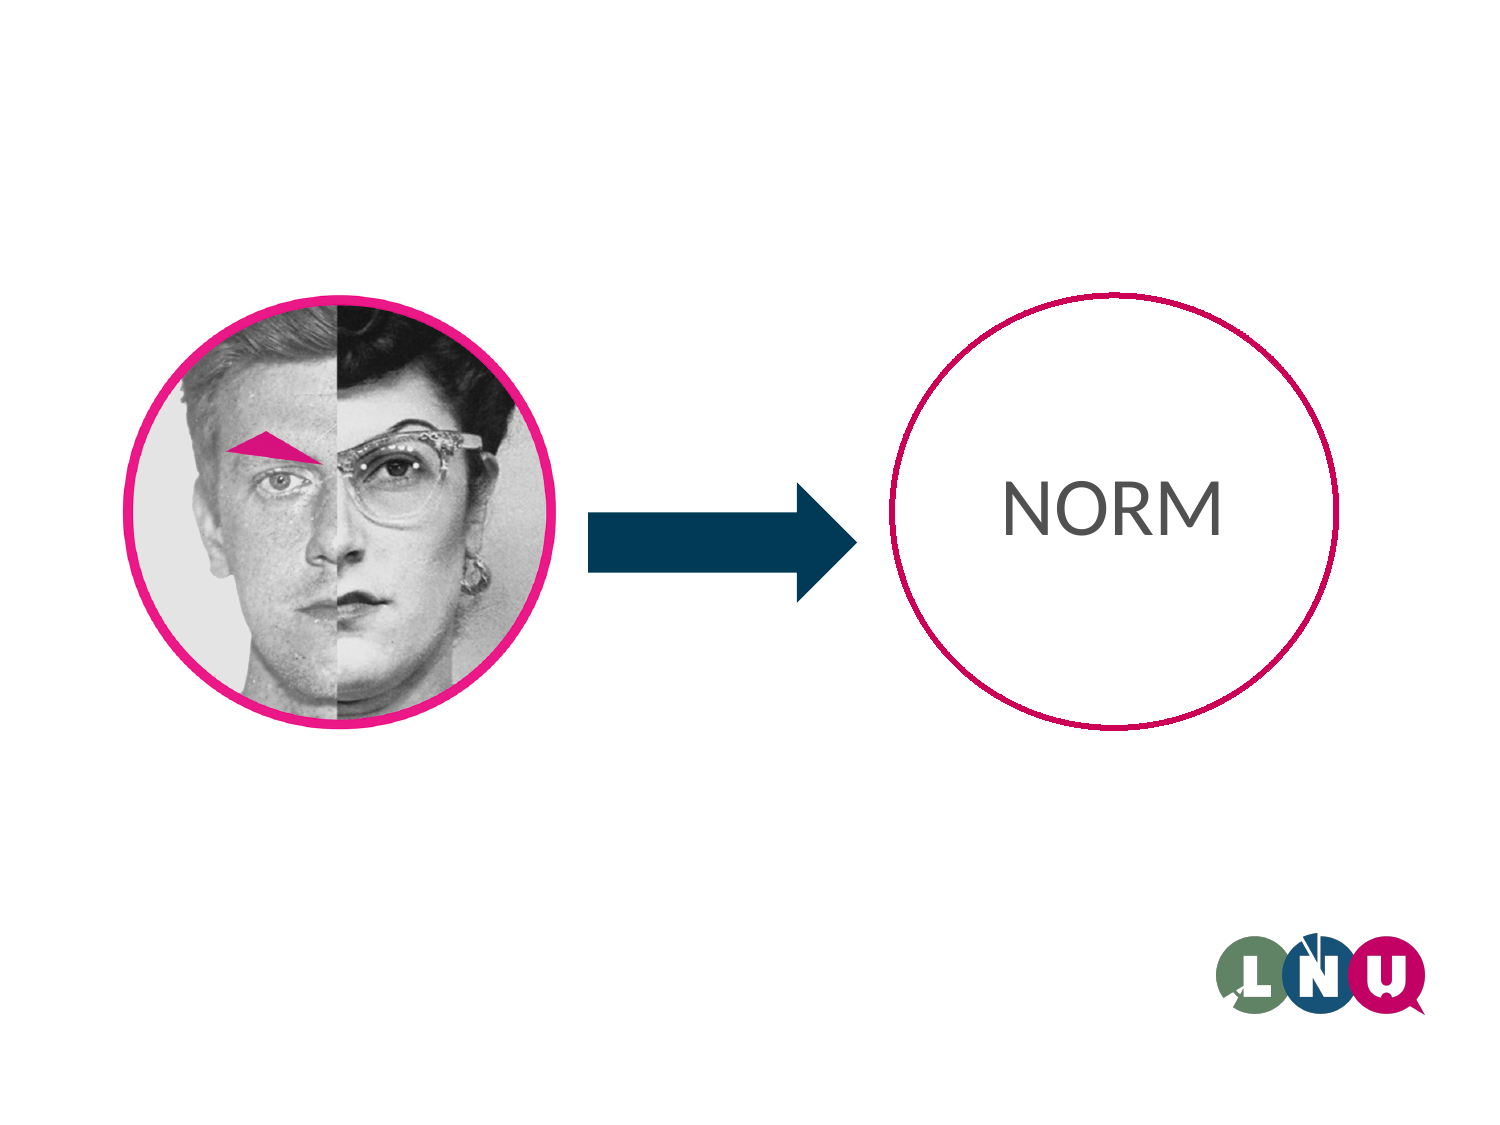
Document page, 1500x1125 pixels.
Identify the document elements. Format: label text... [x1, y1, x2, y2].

text_box [588, 482, 858, 603]
text_box [889, 292, 1339, 731]
text_box NORM [943, 444, 1283, 560]
picture [119, 292, 558, 731]
picture [1216, 933, 1425, 1015]
